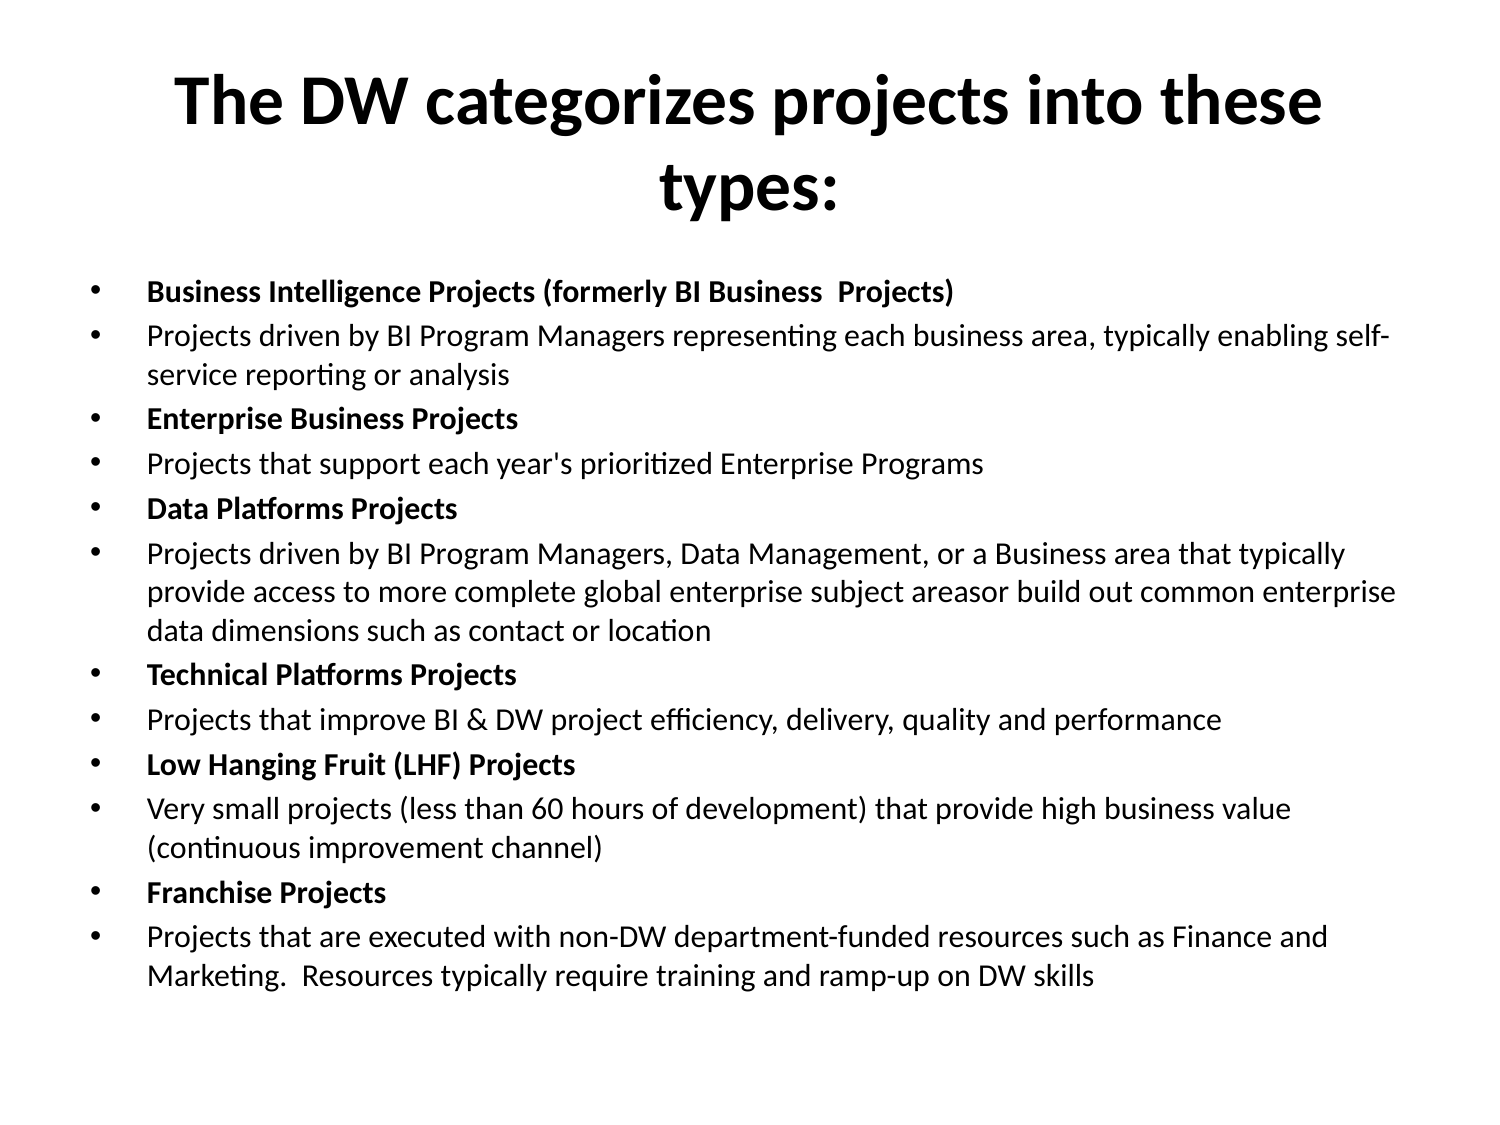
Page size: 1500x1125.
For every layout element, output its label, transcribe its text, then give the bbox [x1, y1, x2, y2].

title The DW categorizes projects into these types: [75, 45, 1425, 233]
list Business Intelligence Projects (formerly BI Business Projects) Projects driven by BI Program Managers representing each business area, typically enabling self-service reporting or analysis Enterprise Business Projects Projects that support each year's prioritized Enterprise Programs Data Platforms Projects Projects driven by BI Program Managers, Data Management, or a Business area that typically provide access to more complete global enterprise subject areasor build out common enterprise data dimensions such as contact or location Technical Platforms Projects Projects that improve BI & DW project efficiency, delivery, quality and performance Low Hanging Fruit (LHF) Projects Very small projects (less than 60 hours of development) that provide high business value (continuous improvement channel) Franchise Projects Projects that are executed with non-DW department-funded resources such as Finance and Marketing. Resources typically require training and ramp-up on DW skills [75, 262, 1425, 1005]
